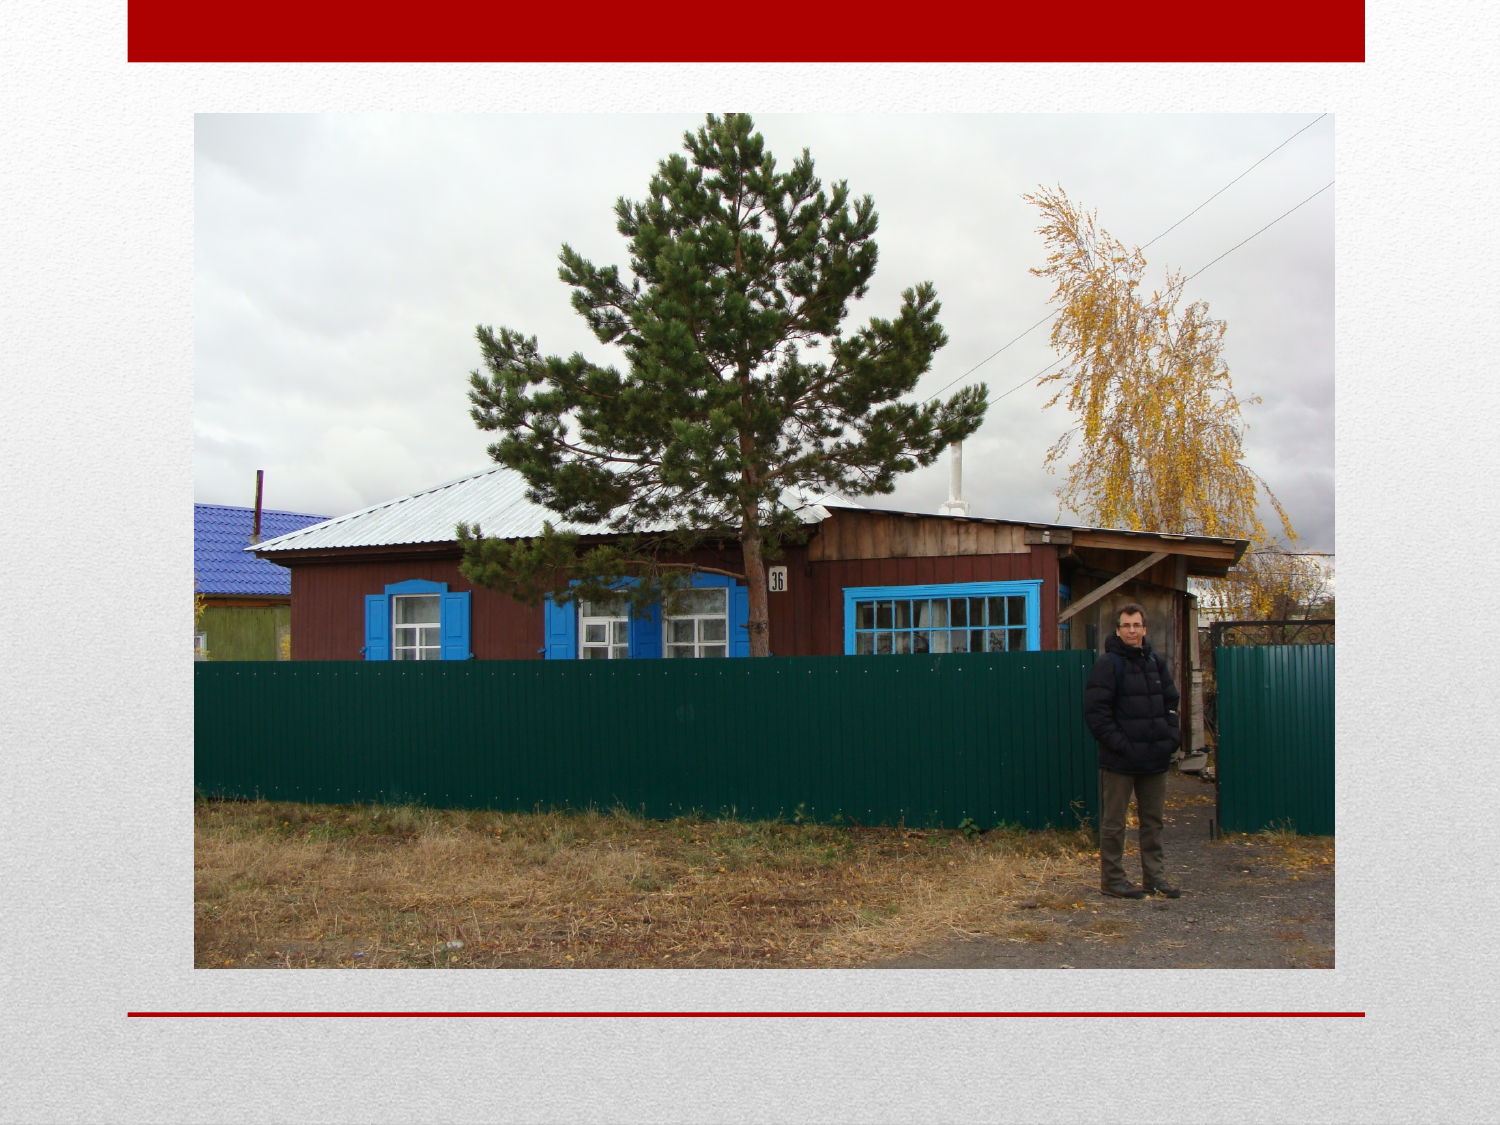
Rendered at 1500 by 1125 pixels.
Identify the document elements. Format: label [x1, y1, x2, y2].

picture [194, 112, 1336, 970]
